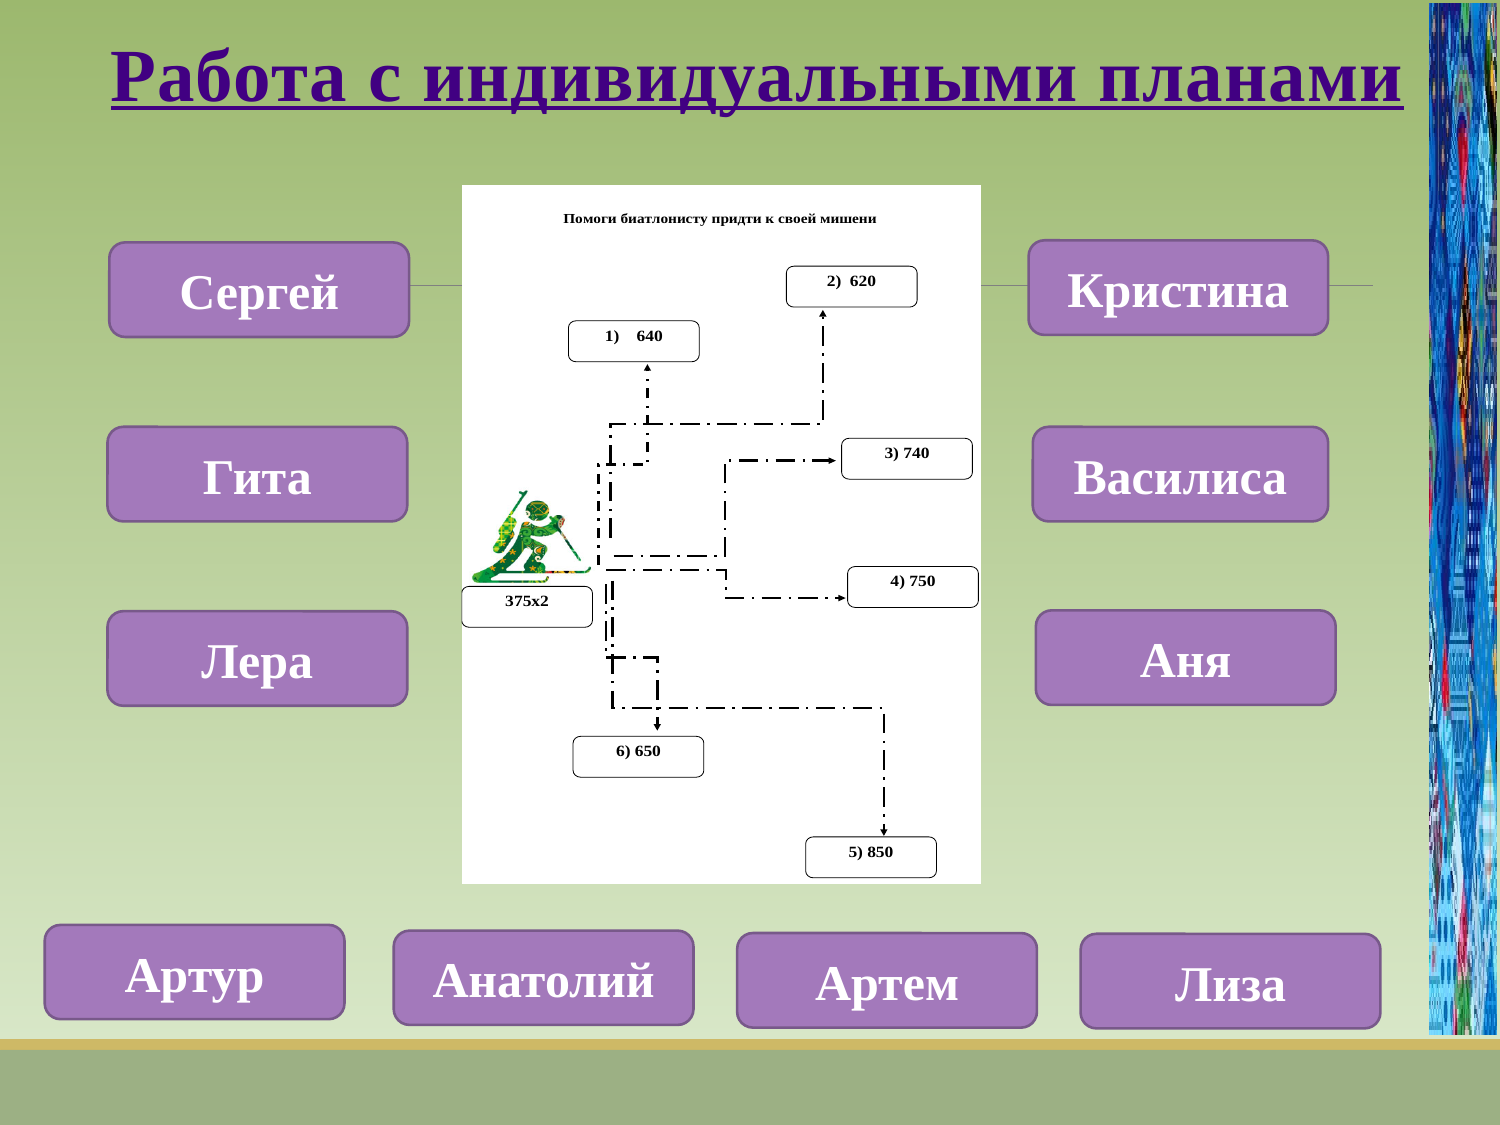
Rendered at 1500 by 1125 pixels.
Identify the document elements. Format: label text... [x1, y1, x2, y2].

picture [1429, 2, 1498, 1036]
text_box Гита [106, 425, 409, 523]
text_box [461, 184, 982, 885]
text_box Василиса [1031, 425, 1330, 523]
text_box Анатолий [392, 929, 695, 1027]
text_box Работа с индивидуальными планами [96, 19, 1420, 124]
text_box Кристина [1027, 238, 1330, 337]
text_box Сергей [107, 241, 411, 339]
text_box Артем [735, 931, 1039, 1029]
text_box Лиза [1079, 932, 1382, 1030]
text_box Лера [106, 609, 409, 708]
text_box Артур [43, 923, 346, 1021]
text_box Аня [1034, 609, 1337, 707]
